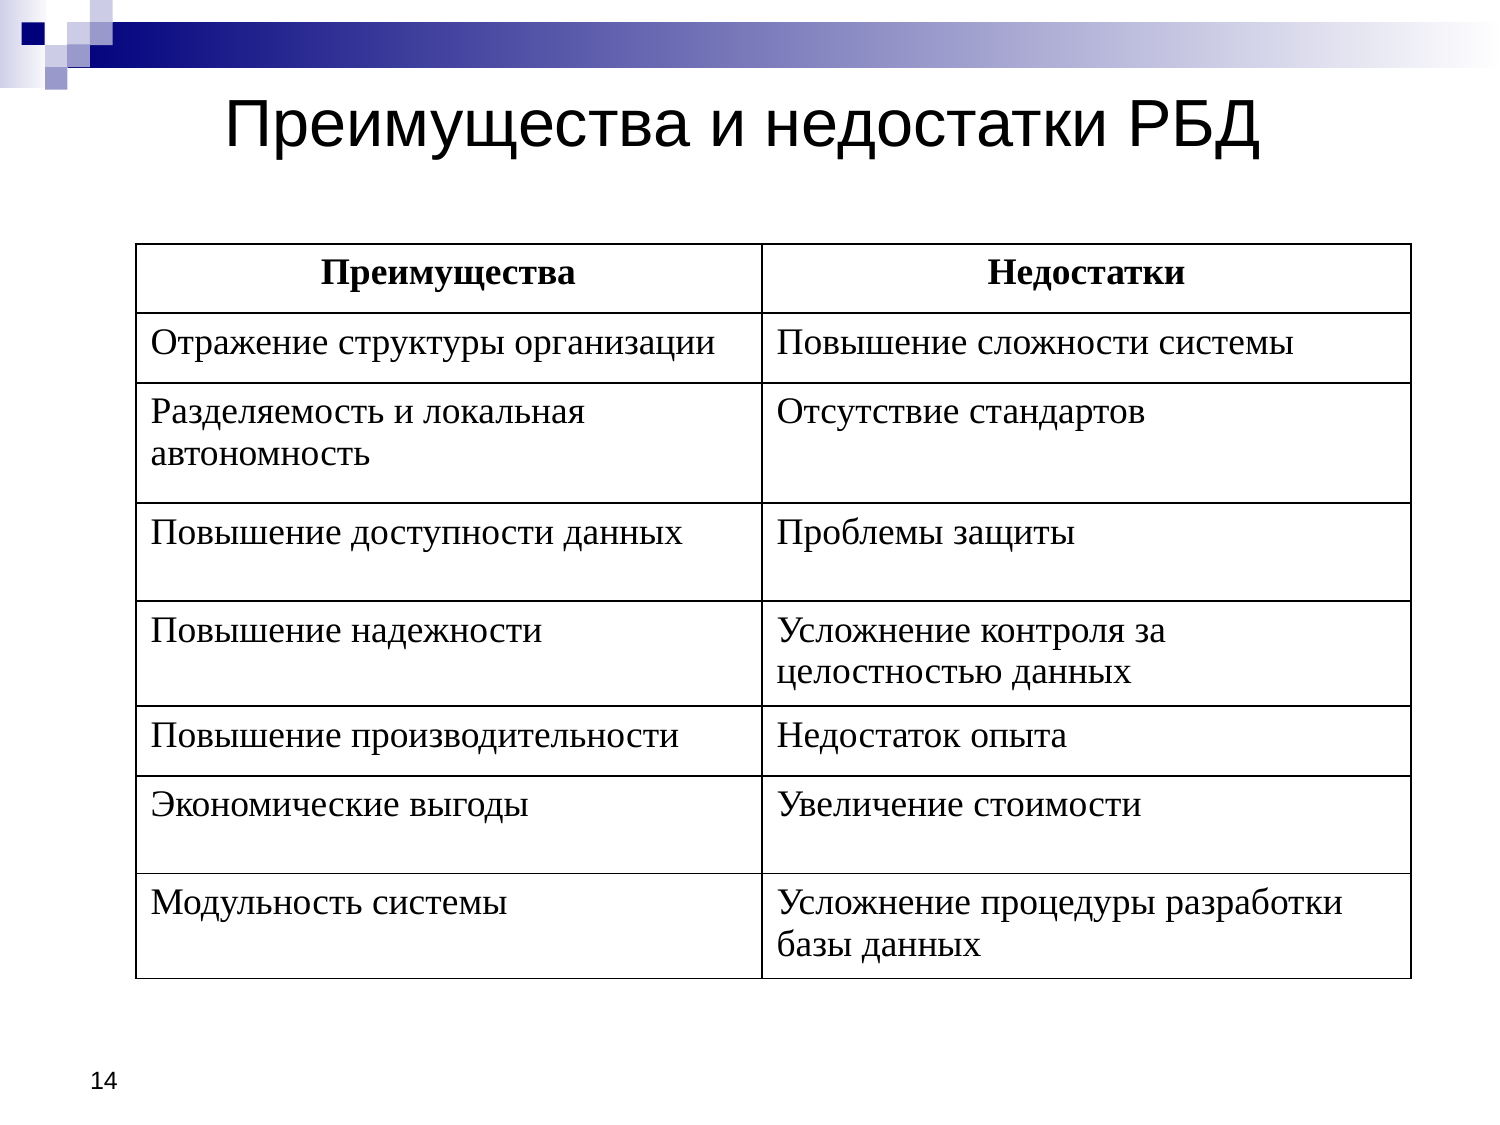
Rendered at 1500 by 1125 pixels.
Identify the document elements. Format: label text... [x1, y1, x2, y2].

table_cell Усложнение контроля за целостностью данных [763, 602, 1410, 705]
table_cell Модульность системы [137, 874, 761, 978]
table_cell Отсутствие стандартов [763, 384, 1410, 502]
table_cell Экономические выгоды [137, 777, 761, 873]
table_cell Усложнение процедуры разработки базы данных [763, 874, 1410, 978]
table_cell Отражение структуры организации [137, 314, 761, 382]
table_header Преимущества [137, 245, 761, 312]
table_cell Недостаток опыта [763, 707, 1410, 775]
slide_number 14 [75, 1024, 425, 1103]
title Преимущества и недостатки РБД [75, 67, 1412, 173]
table_cell Повышение доступности данных [137, 504, 761, 600]
table_cell Увеличение стоимости [763, 777, 1410, 873]
table_cell Повышение производительности [137, 707, 761, 775]
table_cell Повышение сложности системы [763, 314, 1410, 382]
table_header Недостатки [763, 245, 1410, 312]
table_cell Разделяемость и локальная автономность [137, 384, 761, 502]
table_cell Проблемы защиты [763, 504, 1410, 600]
table_cell Повышение надежности [137, 602, 761, 705]
